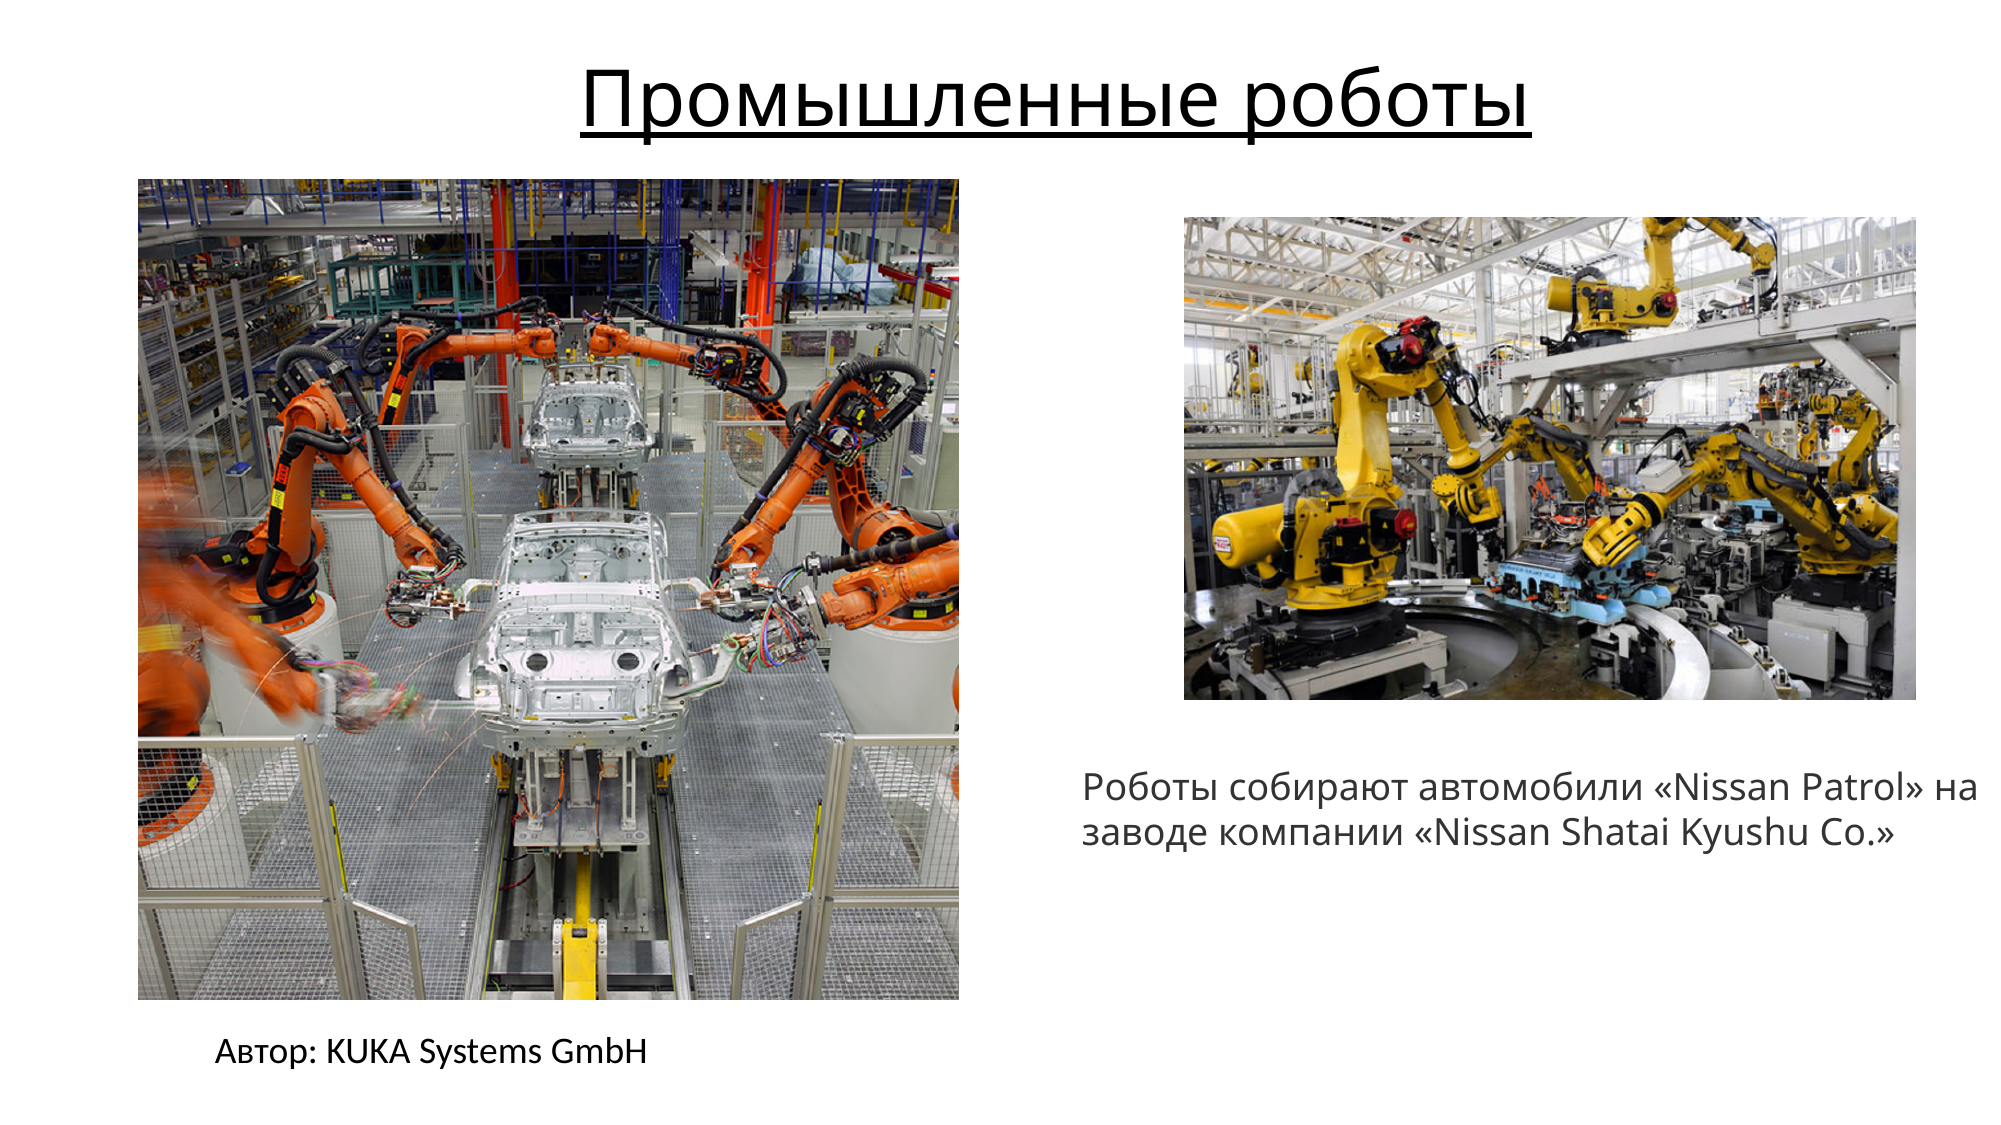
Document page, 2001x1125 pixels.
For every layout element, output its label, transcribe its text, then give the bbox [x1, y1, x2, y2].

title Промышленные роботы [564, 50, 1630, 152]
text_box Роботы собирают автомобили «Nissan Patrol» на заводе компании «Nissan Shatai Kyushu Co.» [1067, 755, 2000, 860]
text_box Автор: KUKA Systems GmbH [200, 1018, 1000, 1078]
picture [1184, 217, 1916, 700]
picture [138, 179, 959, 1000]
